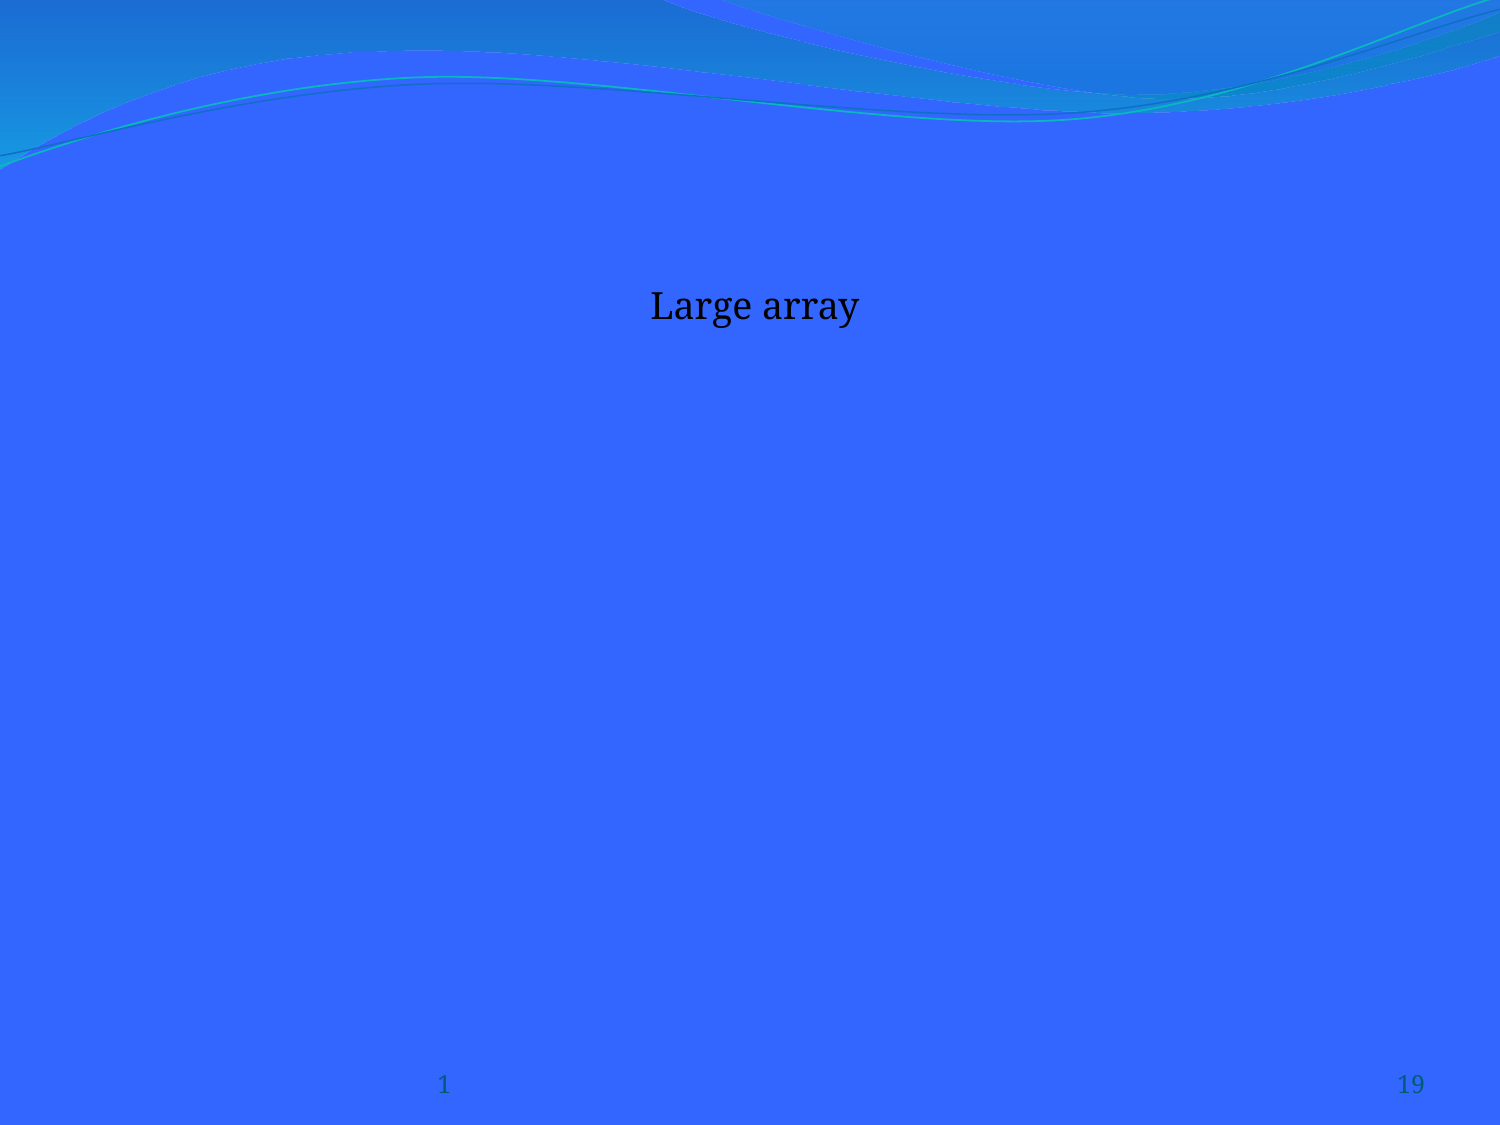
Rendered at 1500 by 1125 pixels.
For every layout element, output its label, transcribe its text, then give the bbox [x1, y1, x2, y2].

footer 1 [437, 1042, 988, 1103]
slide_number 19 [1299, 1042, 1425, 1103]
text_box Large array [635, 274, 875, 335]
